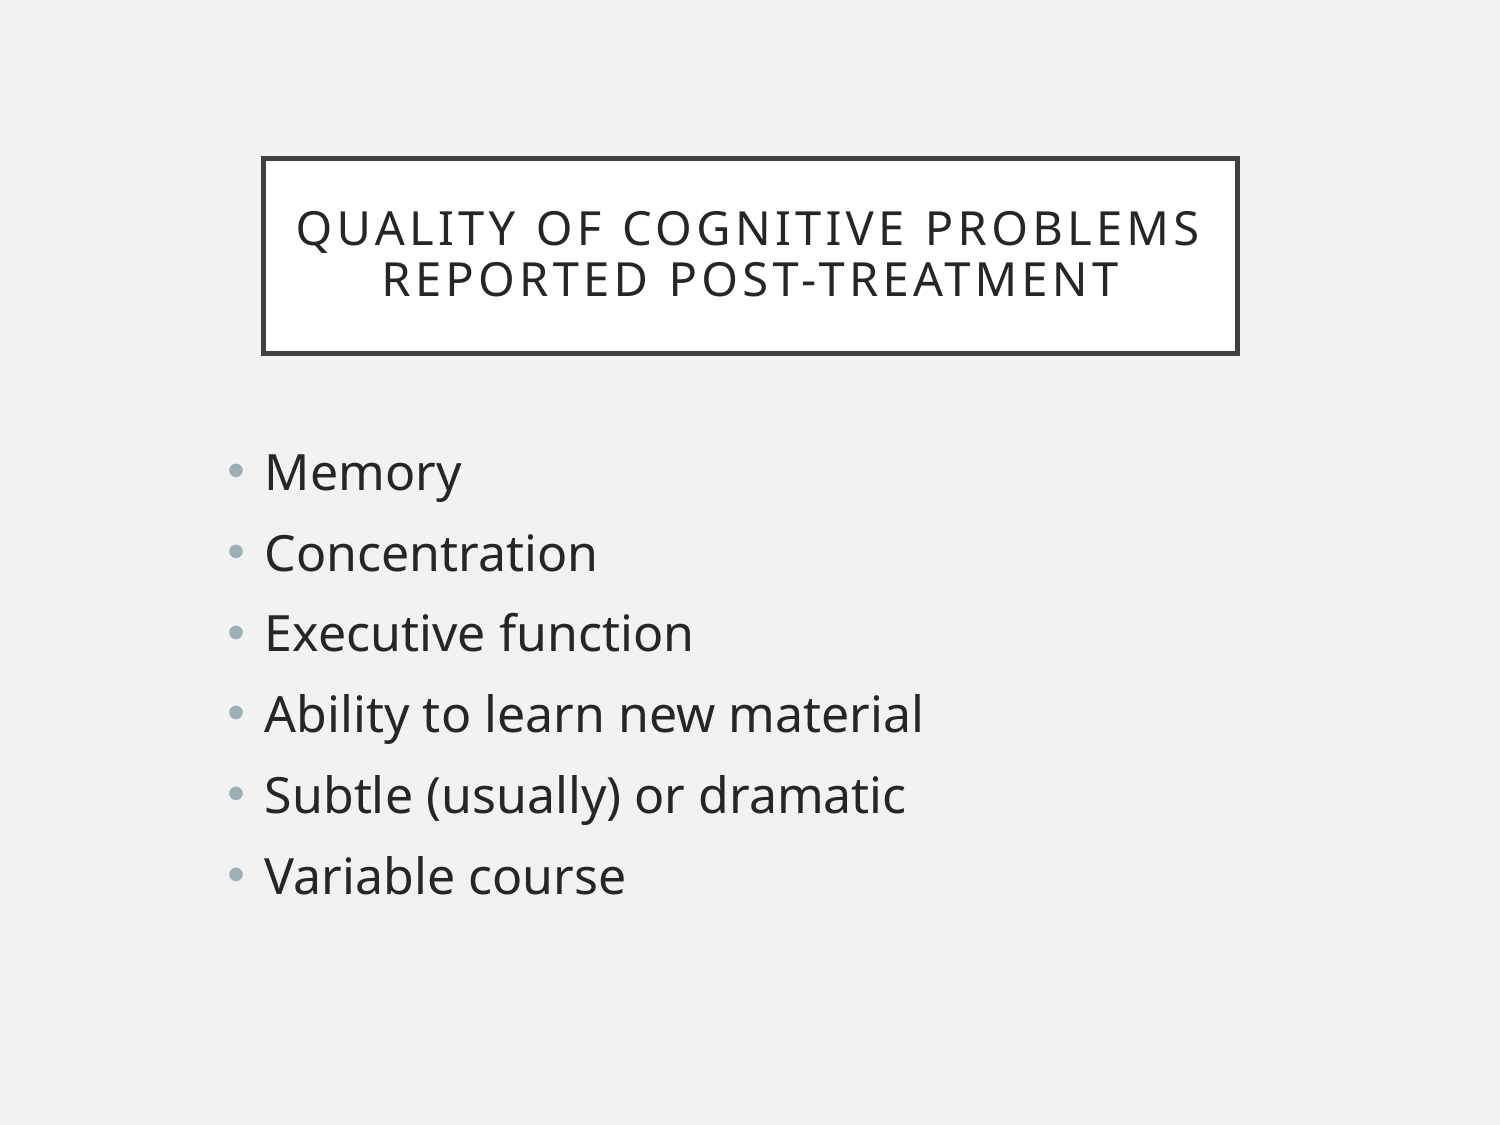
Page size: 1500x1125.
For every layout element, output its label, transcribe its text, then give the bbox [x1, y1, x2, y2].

title Quality of Cognitive Problems Reported Post-treatment [261, 156, 1240, 356]
list Memory Concentration Executive function Ability to learn new material Subtle (usually) or dramatic Variable course [212, 432, 1313, 942]
